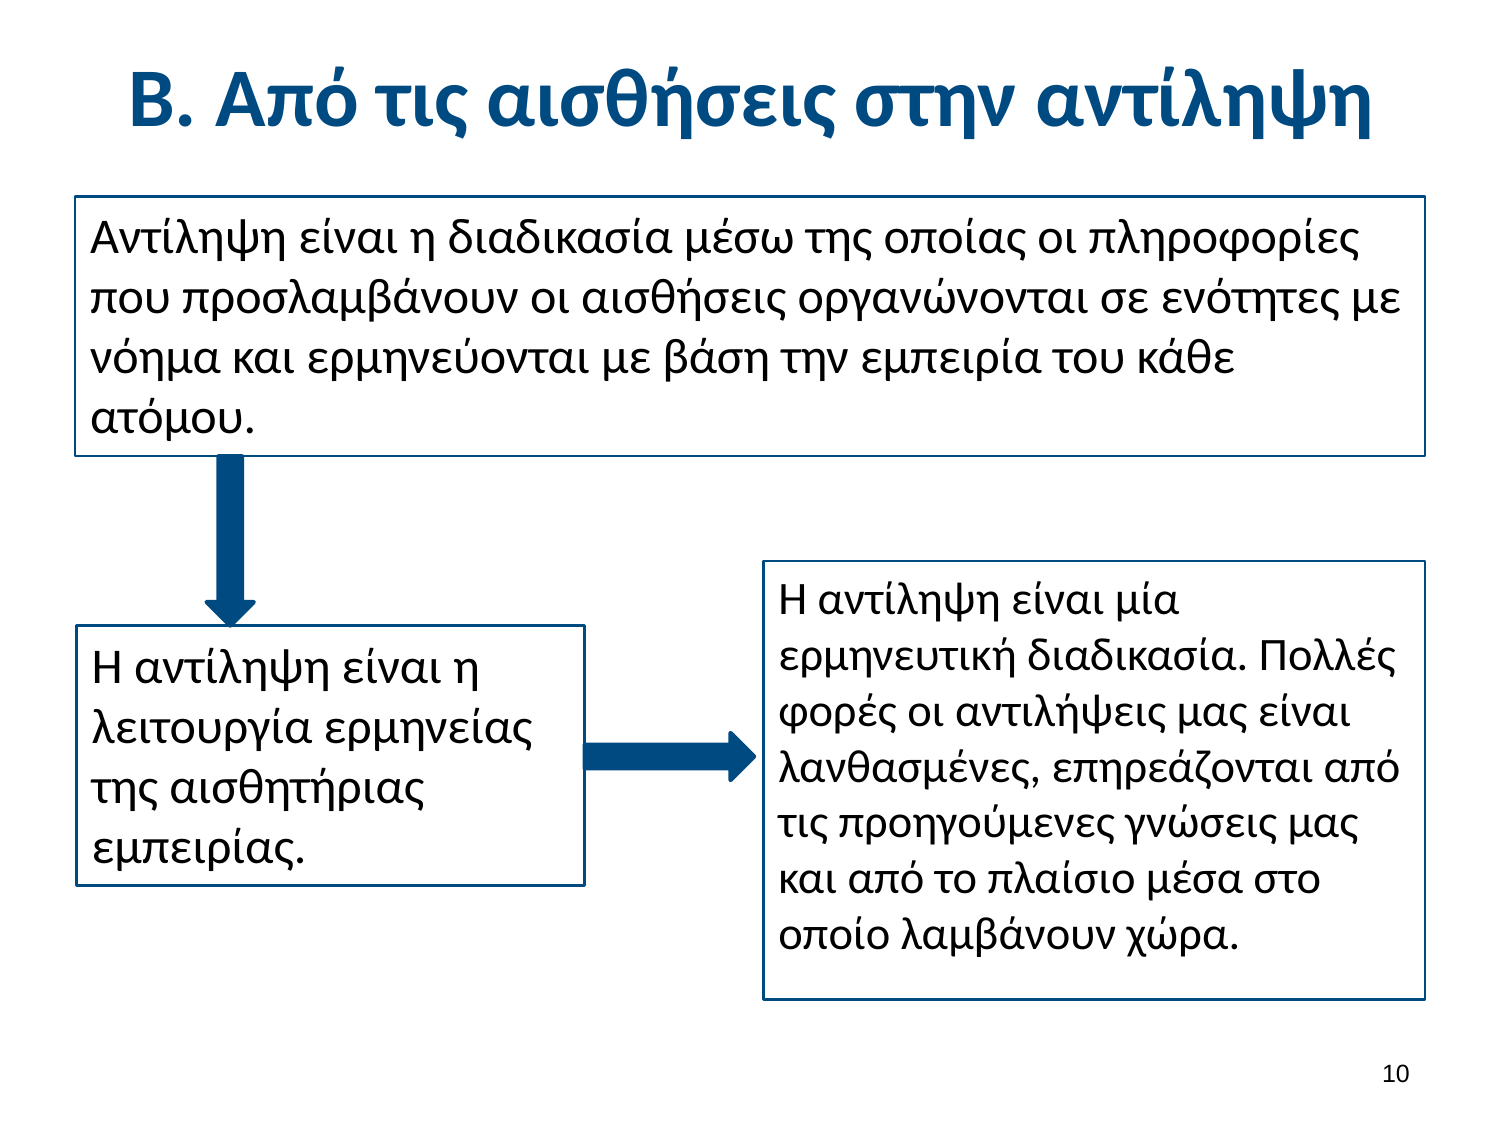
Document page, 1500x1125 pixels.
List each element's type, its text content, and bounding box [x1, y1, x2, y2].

slide_number 9 [1074, 1042, 1425, 1103]
list Αντίληψη είναι η διαδικασία μέσω της οποίας οι πληροφορίες που προσλαμβάνουν οι αισθήσεις οργανώνονται σε ενότητες με νόημα και ερμηνεύονται με βάση την εμπειρία του κάθε ατόμου. [75, 196, 1425, 457]
text_box [204, 454, 256, 625]
text_box Η αντίληψη είναι μία ερμηνευτική διαδικασία. Πολλές φορές οι αντιλήψεις μας είναι λανθασμένες, επηρεάζονται από τις προηγούμενες γνώσεις μας και από το πλαίσιο μέσα στο οποίο λαμβάνουν χώρα. [763, 560, 1425, 1000]
text_box Η αντίληψη είναι η λειτουργία ερμηνείας της αισθητήριας εμπειρίας. [76, 625, 585, 886]
text_box [582, 730, 757, 783]
title Β. Από τις αισθήσεις στην αντίληψη [76, 19, 1427, 169]
